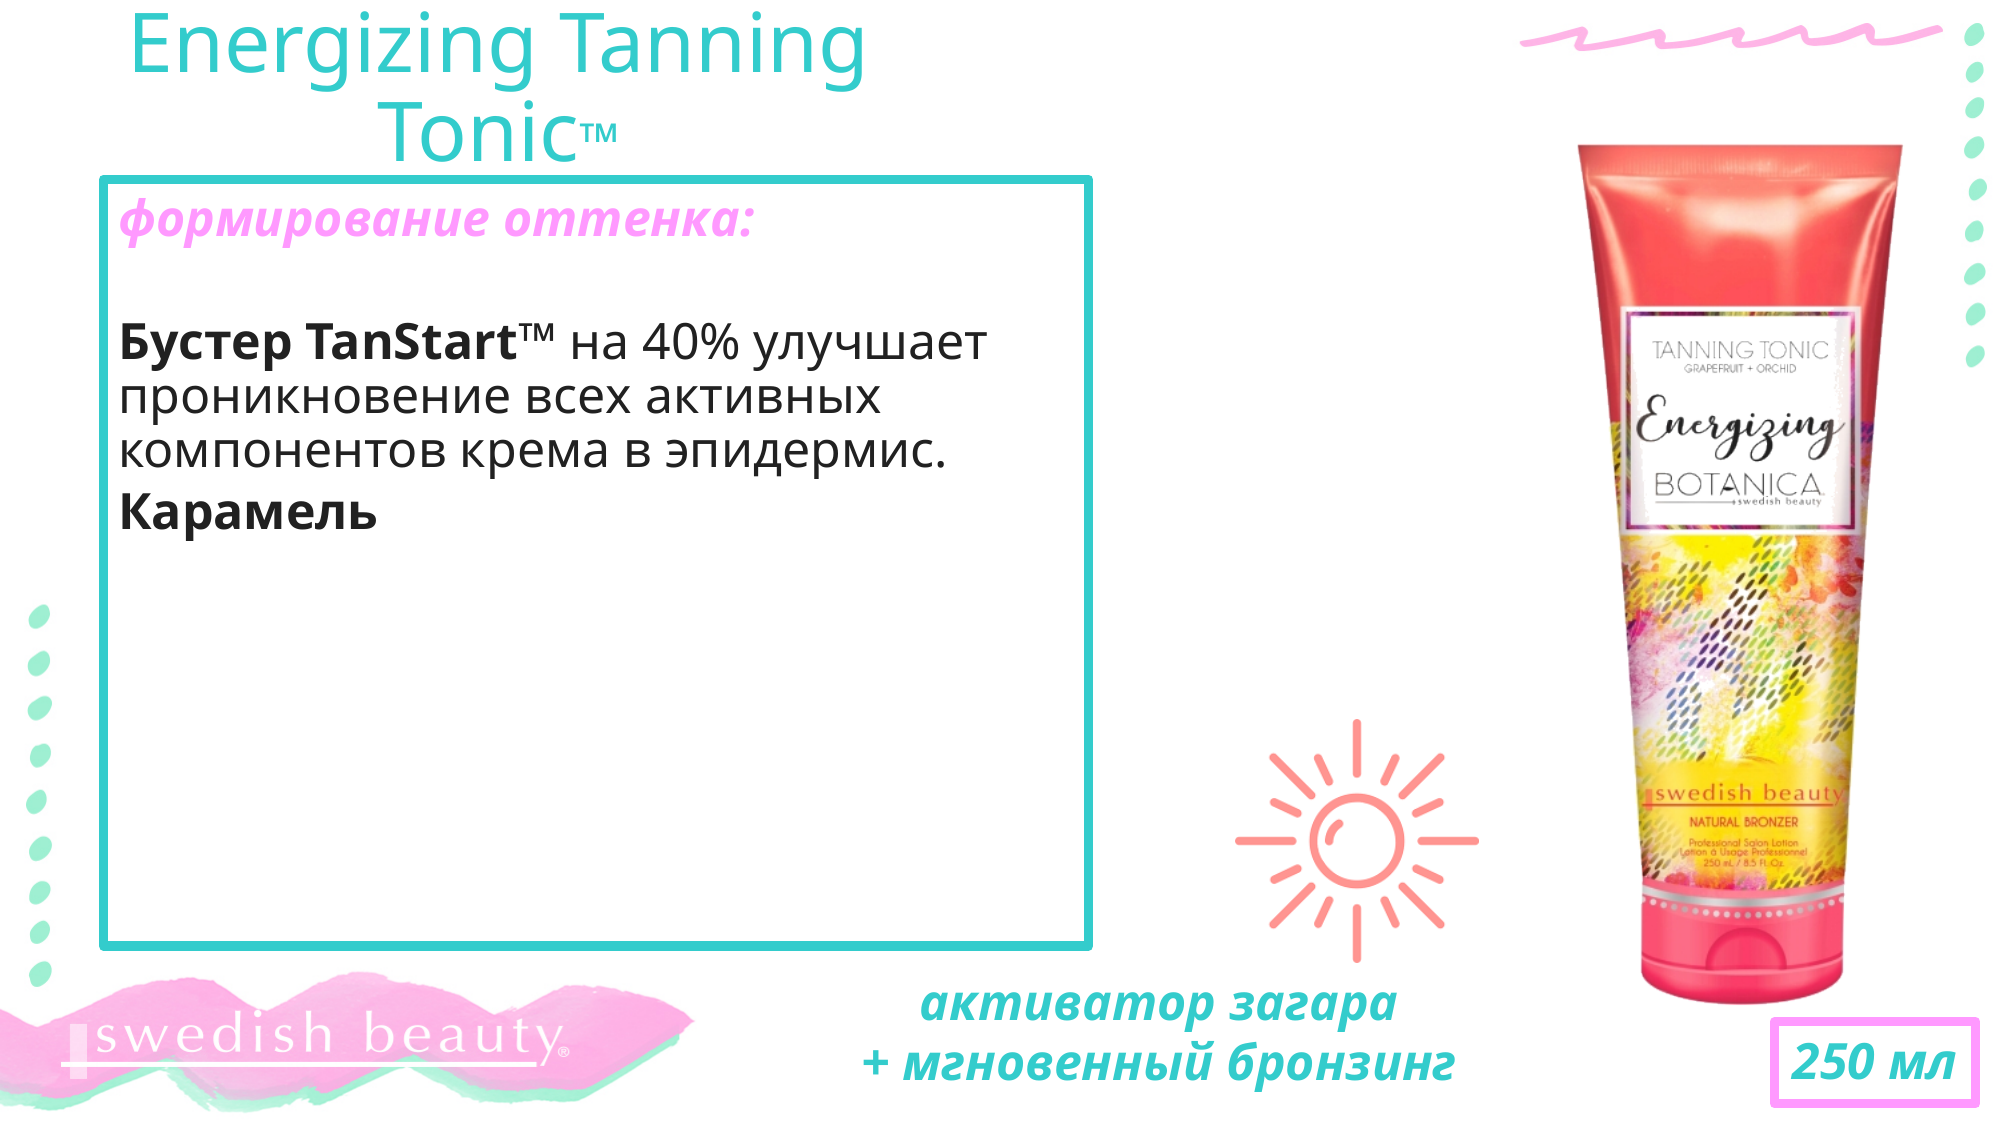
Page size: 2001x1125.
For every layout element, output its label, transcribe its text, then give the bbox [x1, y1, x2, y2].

text_box 250 мл [1774, 1021, 1976, 1104]
text_box активатор загара + мгновенный бронзинг [596, 962, 1736, 1098]
title Energizing Tanning Tonic™ [0, 0, 1010, 188]
picture [0, 0, 2001, 1125]
text_box формирование оттенка: Бустер TanStart™ на 40% улучшает проникновение всех активных компонентов крема в эпидермис. Карамель [103, 179, 1089, 947]
